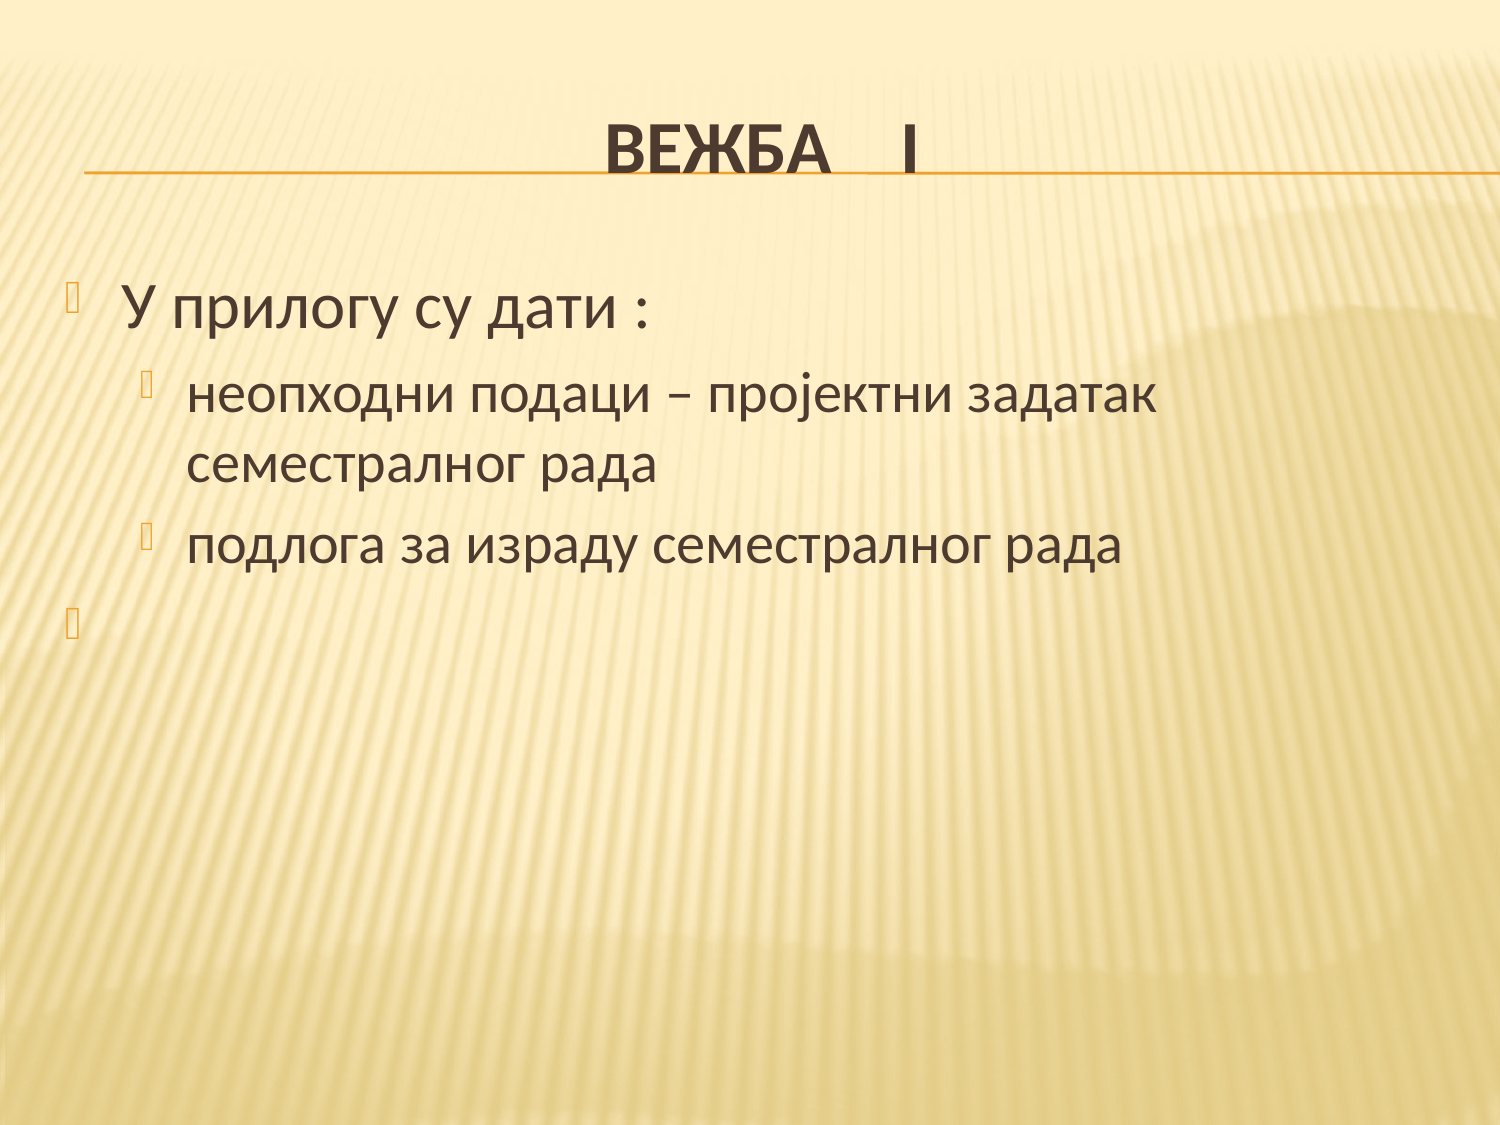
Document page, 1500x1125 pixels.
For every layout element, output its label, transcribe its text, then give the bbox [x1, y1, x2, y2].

list У прилогу су дати : неопходни подаци – пројектни задатак семестралног рада подлога за израду семестралног рада [50, 254, 1475, 998]
title ВЕЖБА I [50, 75, 1475, 213]
